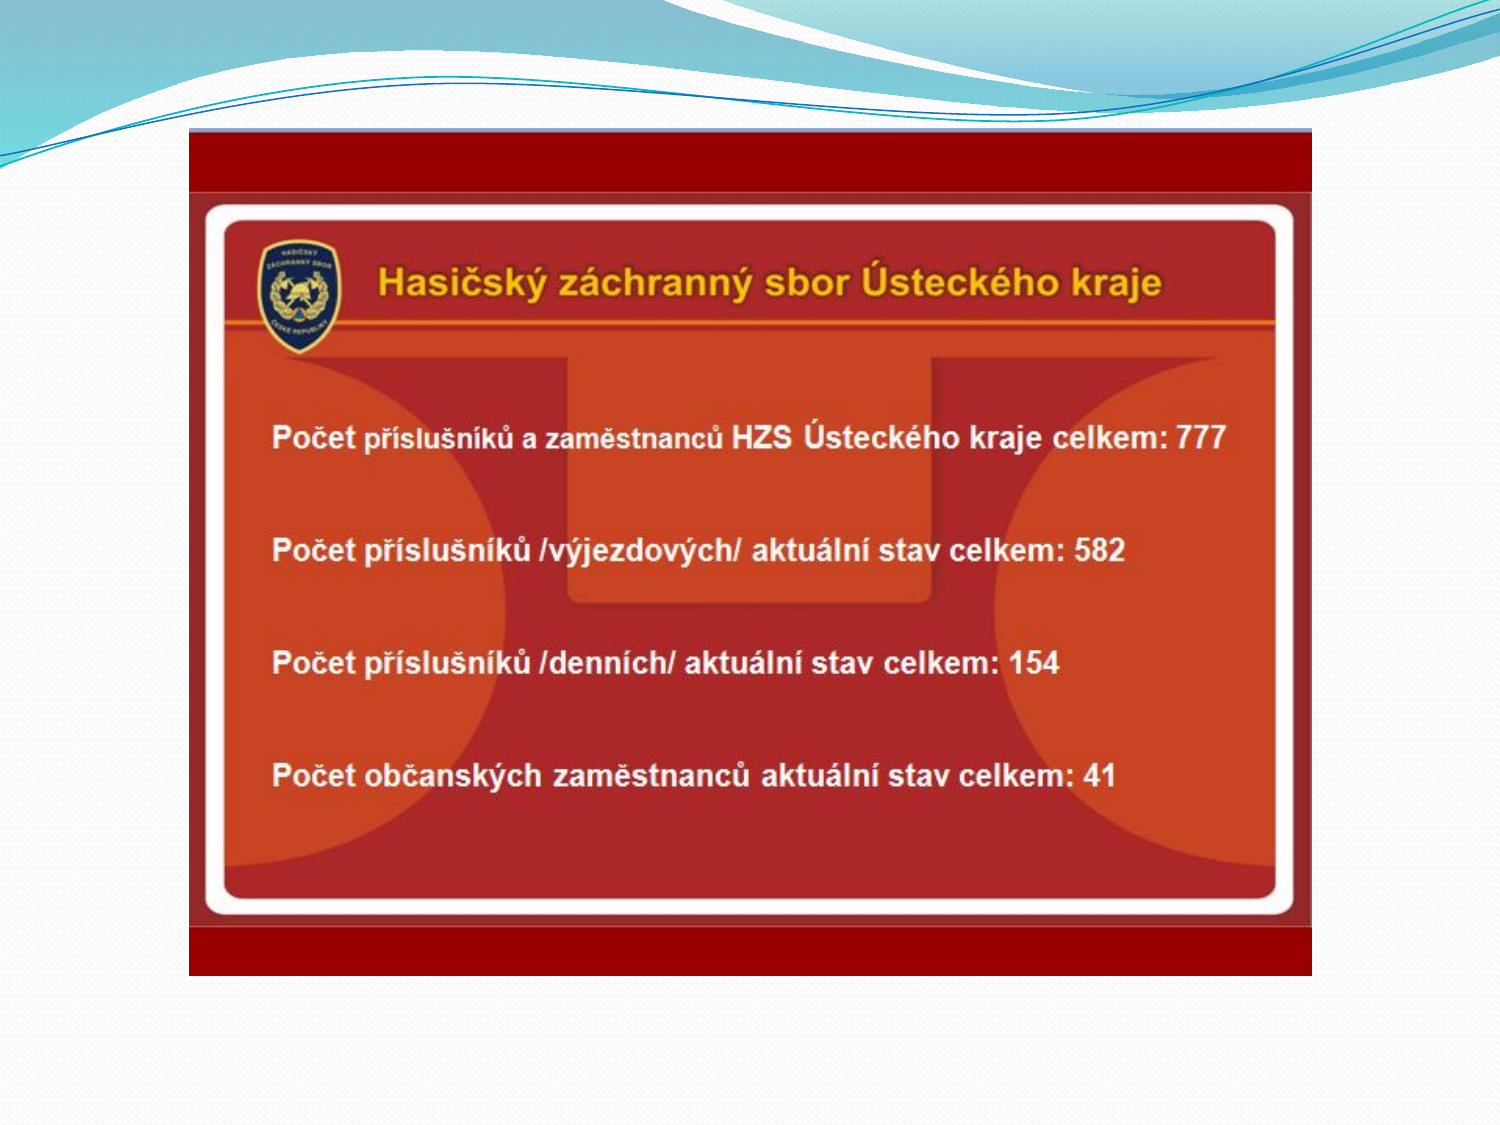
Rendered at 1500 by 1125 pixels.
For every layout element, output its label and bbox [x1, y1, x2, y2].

list [189, 128, 1313, 976]
